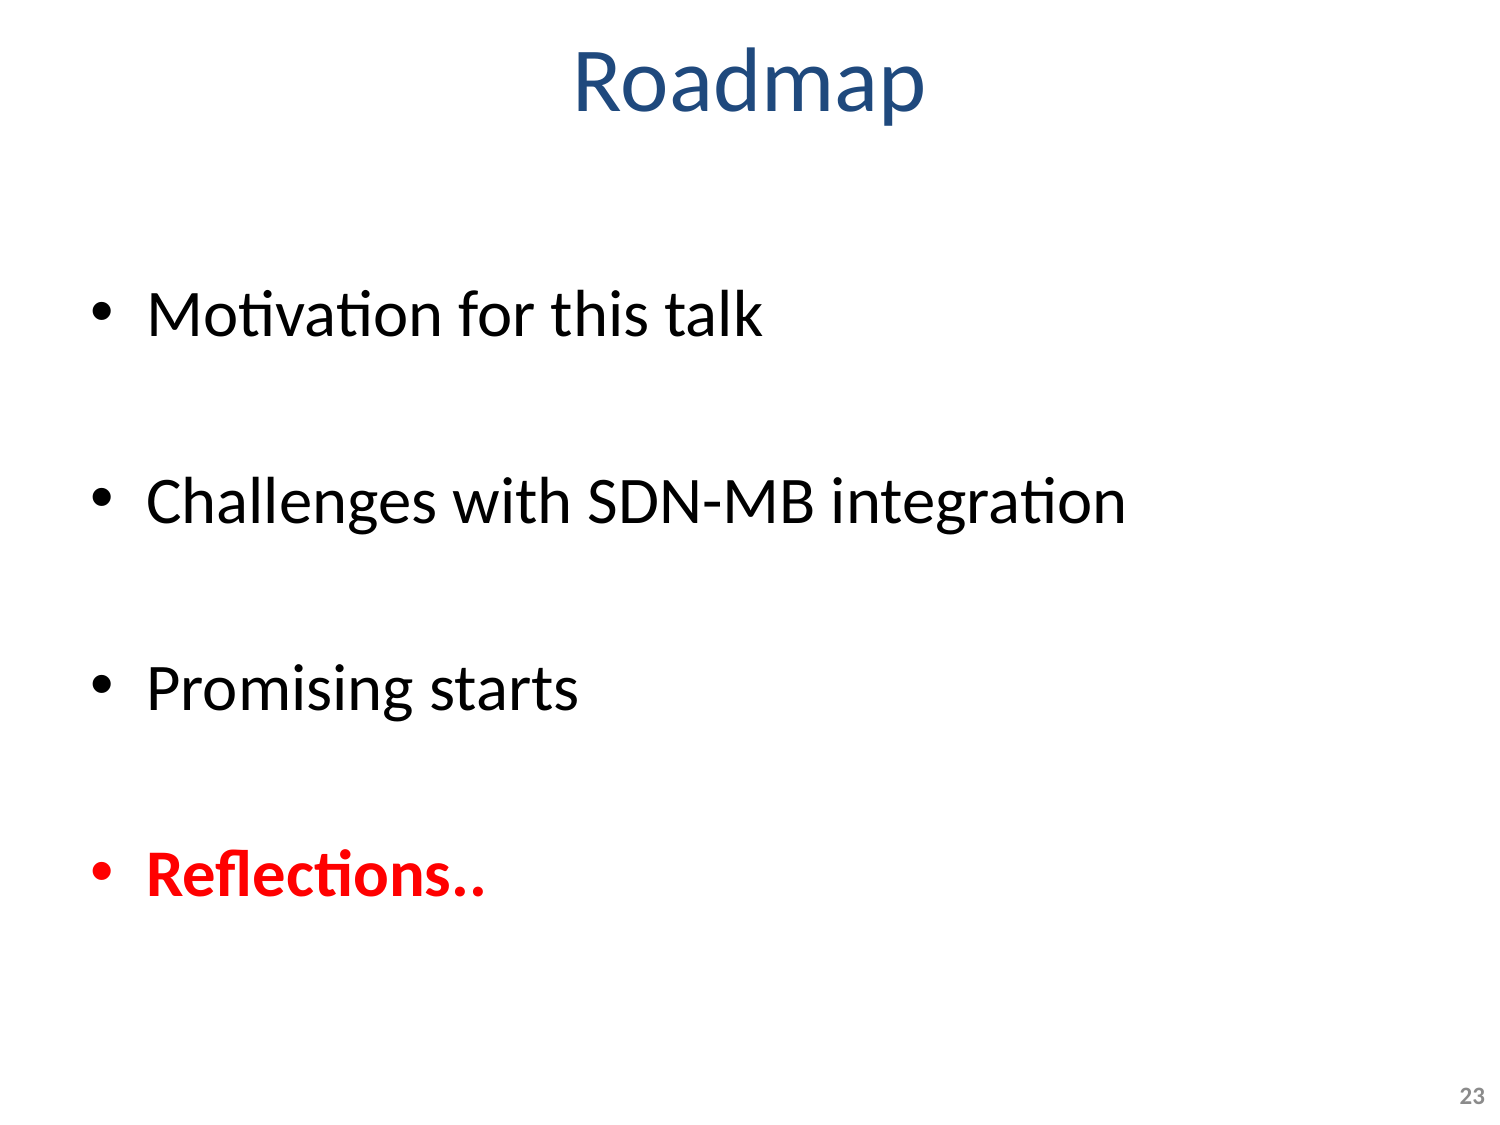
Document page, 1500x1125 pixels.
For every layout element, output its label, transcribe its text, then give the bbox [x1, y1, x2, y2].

title Roadmap [75, 0, 1425, 150]
slide_number 23 [1397, 1065, 1500, 1125]
list Motivation for this talk Challenges with SDN-MB integration Promising starts Reflections.. [75, 262, 1425, 1005]
